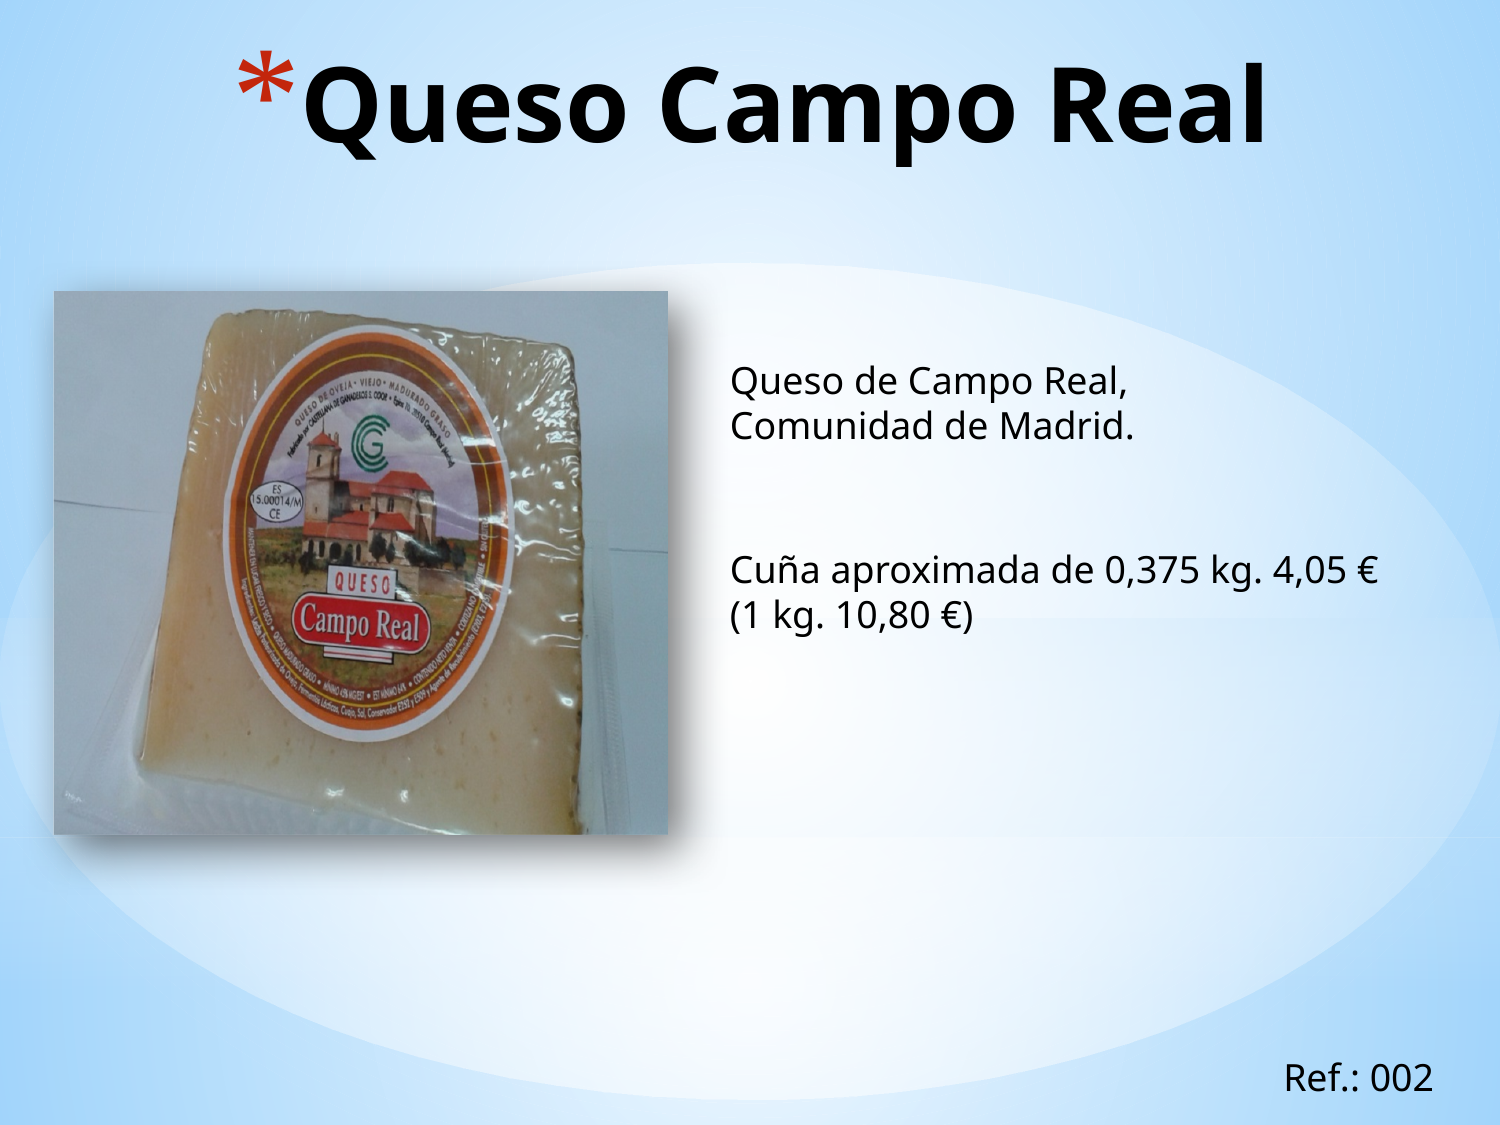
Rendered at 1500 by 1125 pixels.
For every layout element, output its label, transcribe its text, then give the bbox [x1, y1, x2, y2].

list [52, 290, 668, 835]
text_box Cuña aproximada de 0,375 kg. 4,05 € (1 kg. 10,80 €) [715, 538, 1466, 689]
text_box Ref.: 002 [1268, 1046, 1470, 1107]
text_box Queso de Campo Real, Comunidad de Madrid. [715, 349, 1329, 455]
title Queso Campo Real [218, 30, 1287, 219]
